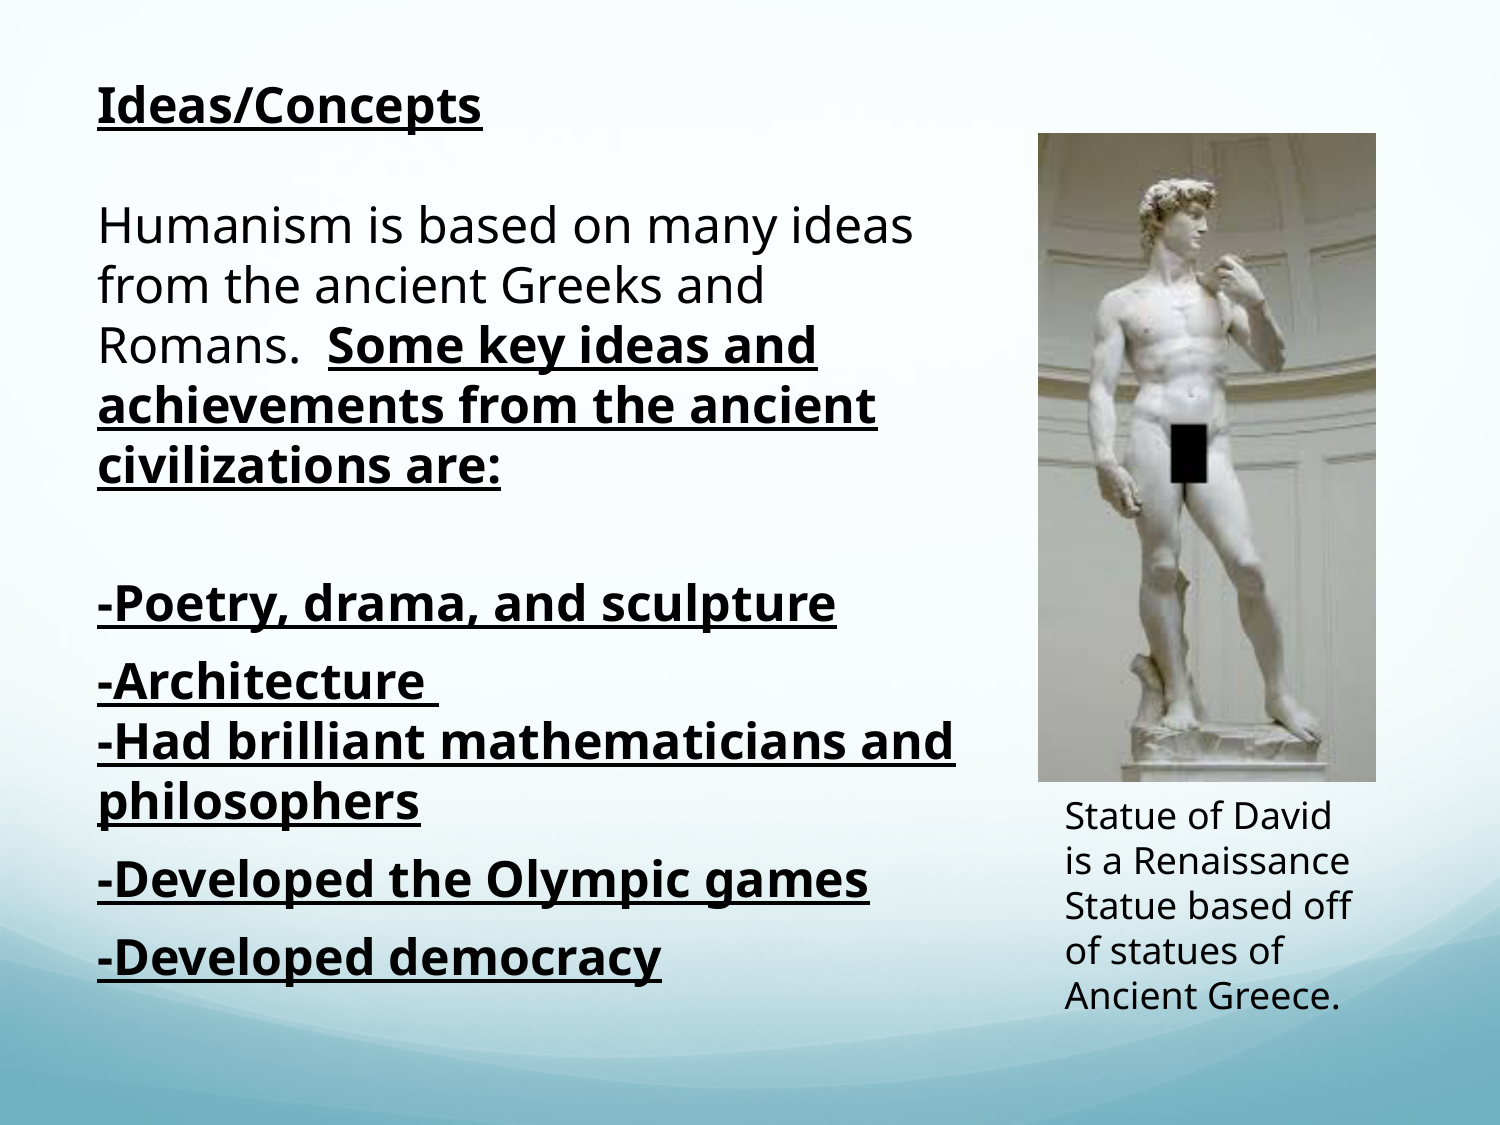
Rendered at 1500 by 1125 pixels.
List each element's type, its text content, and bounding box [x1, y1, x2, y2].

picture [1037, 132, 1377, 782]
text_box Ideas/Concepts Humanism is based on many ideas from the ancient Greeks and Romans. Some key ideas and achievements from the ancient civilizations are: -Poetry, drama, and sculpture -Architecture -Had brilliant mathematicians and philosophers -Developed the Olympic games -Developed democracy [82, 66, 988, 993]
text_box Statue of David is a Renaissance Statue based off of statues of Ancient Greece. [1049, 800, 1376, 1025]
